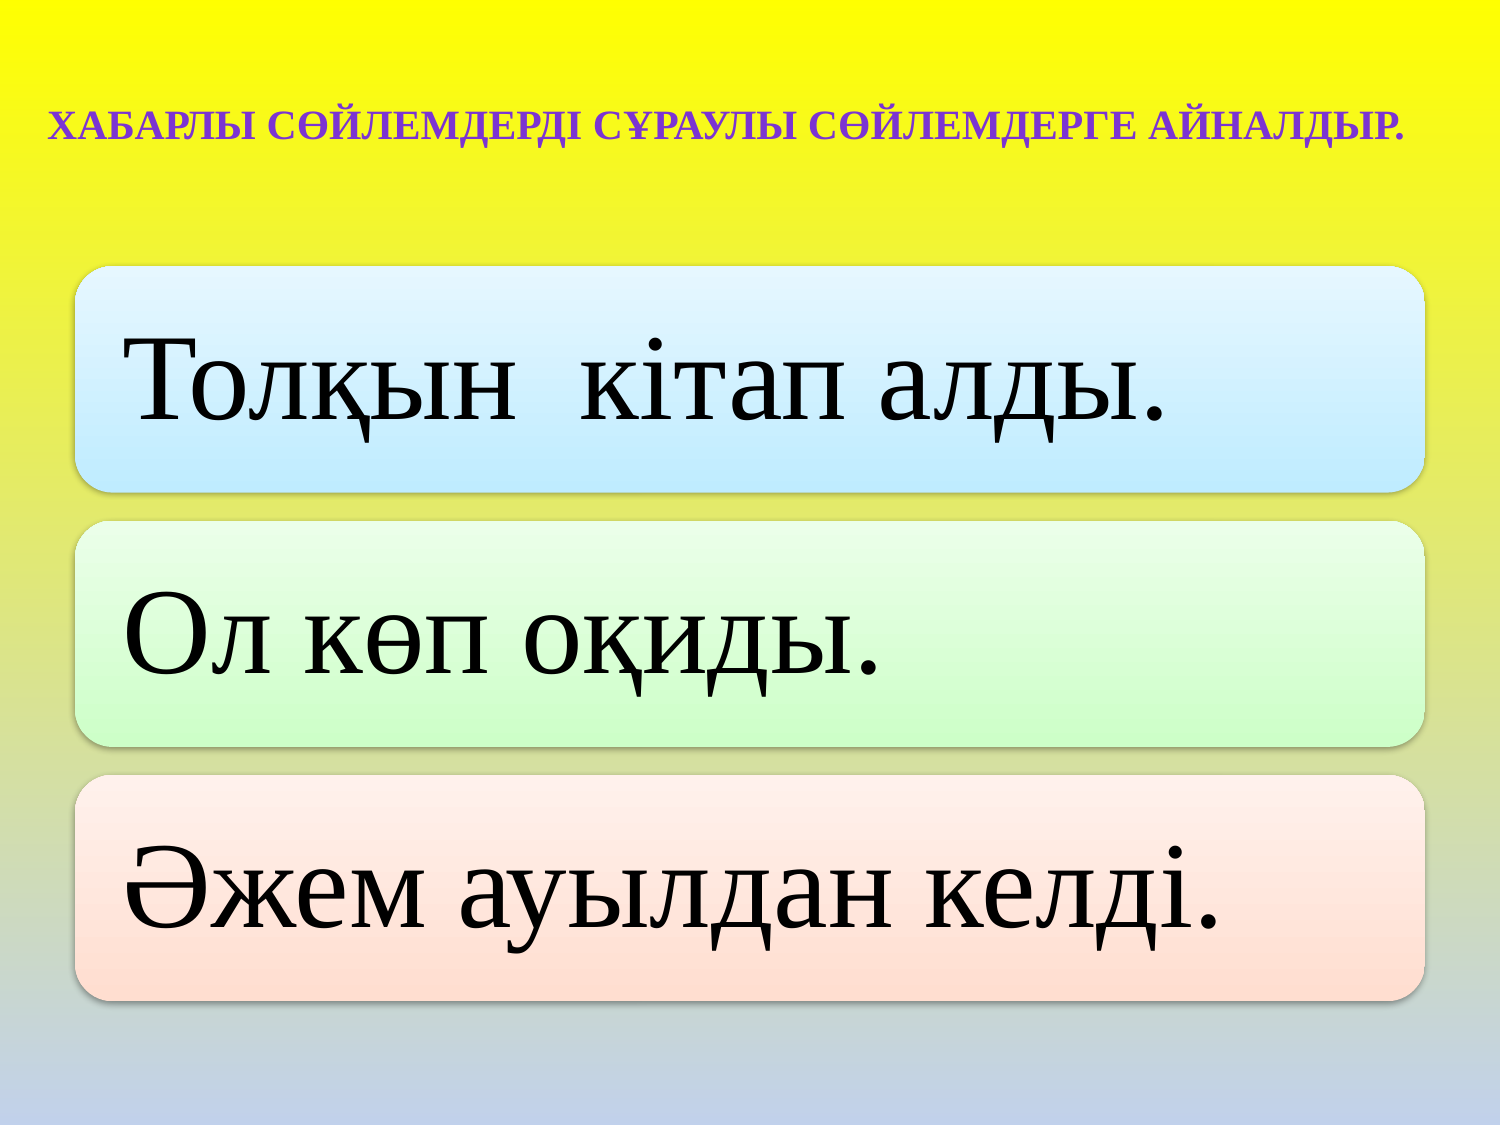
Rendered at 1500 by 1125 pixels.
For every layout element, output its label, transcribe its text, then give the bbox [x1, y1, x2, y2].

text_box Хабарлы сөйлемдерді сұраулы сөйлемдерге айналдыр. [32, 90, 1421, 155]
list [74, 262, 1426, 1006]
